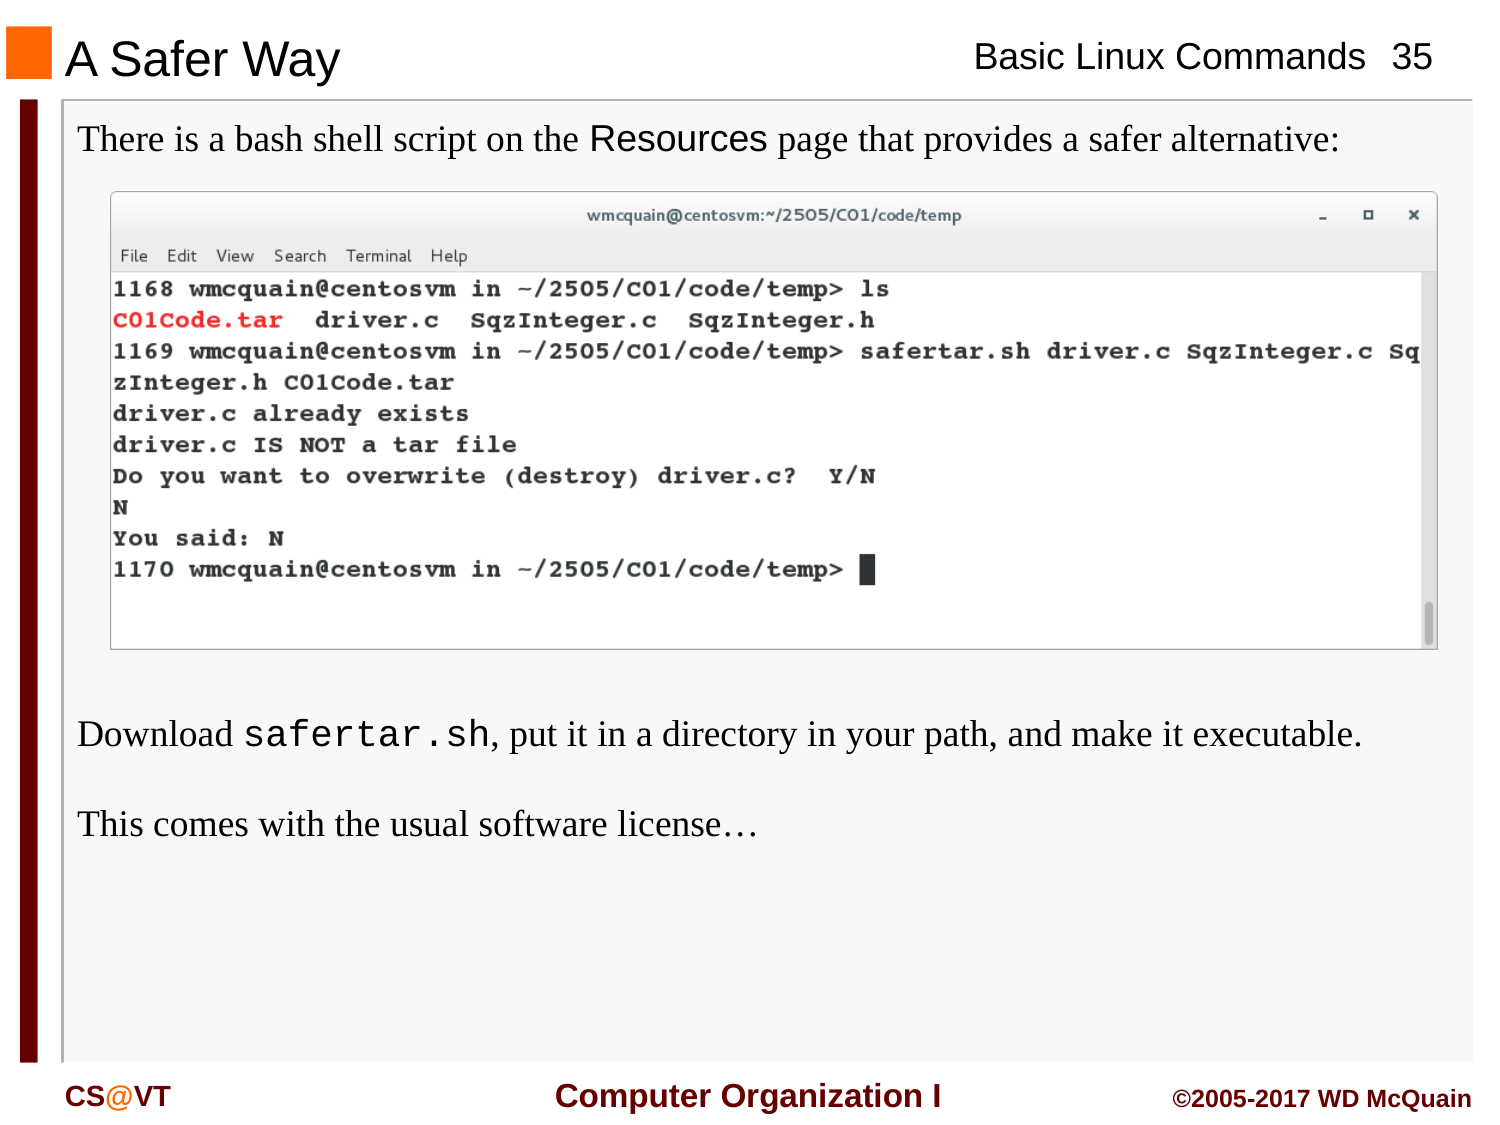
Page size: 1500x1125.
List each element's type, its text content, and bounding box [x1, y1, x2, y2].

picture [110, 191, 1438, 651]
text_box Download safertar.sh, put it in a directory in your path, and make it executable. This comes with the usual software license… [62, 701, 1475, 852]
text_box There is a bash shell script on the Resources page that provides a safer alternative: [62, 106, 1475, 167]
title A Safer Way [50, 28, 1000, 85]
